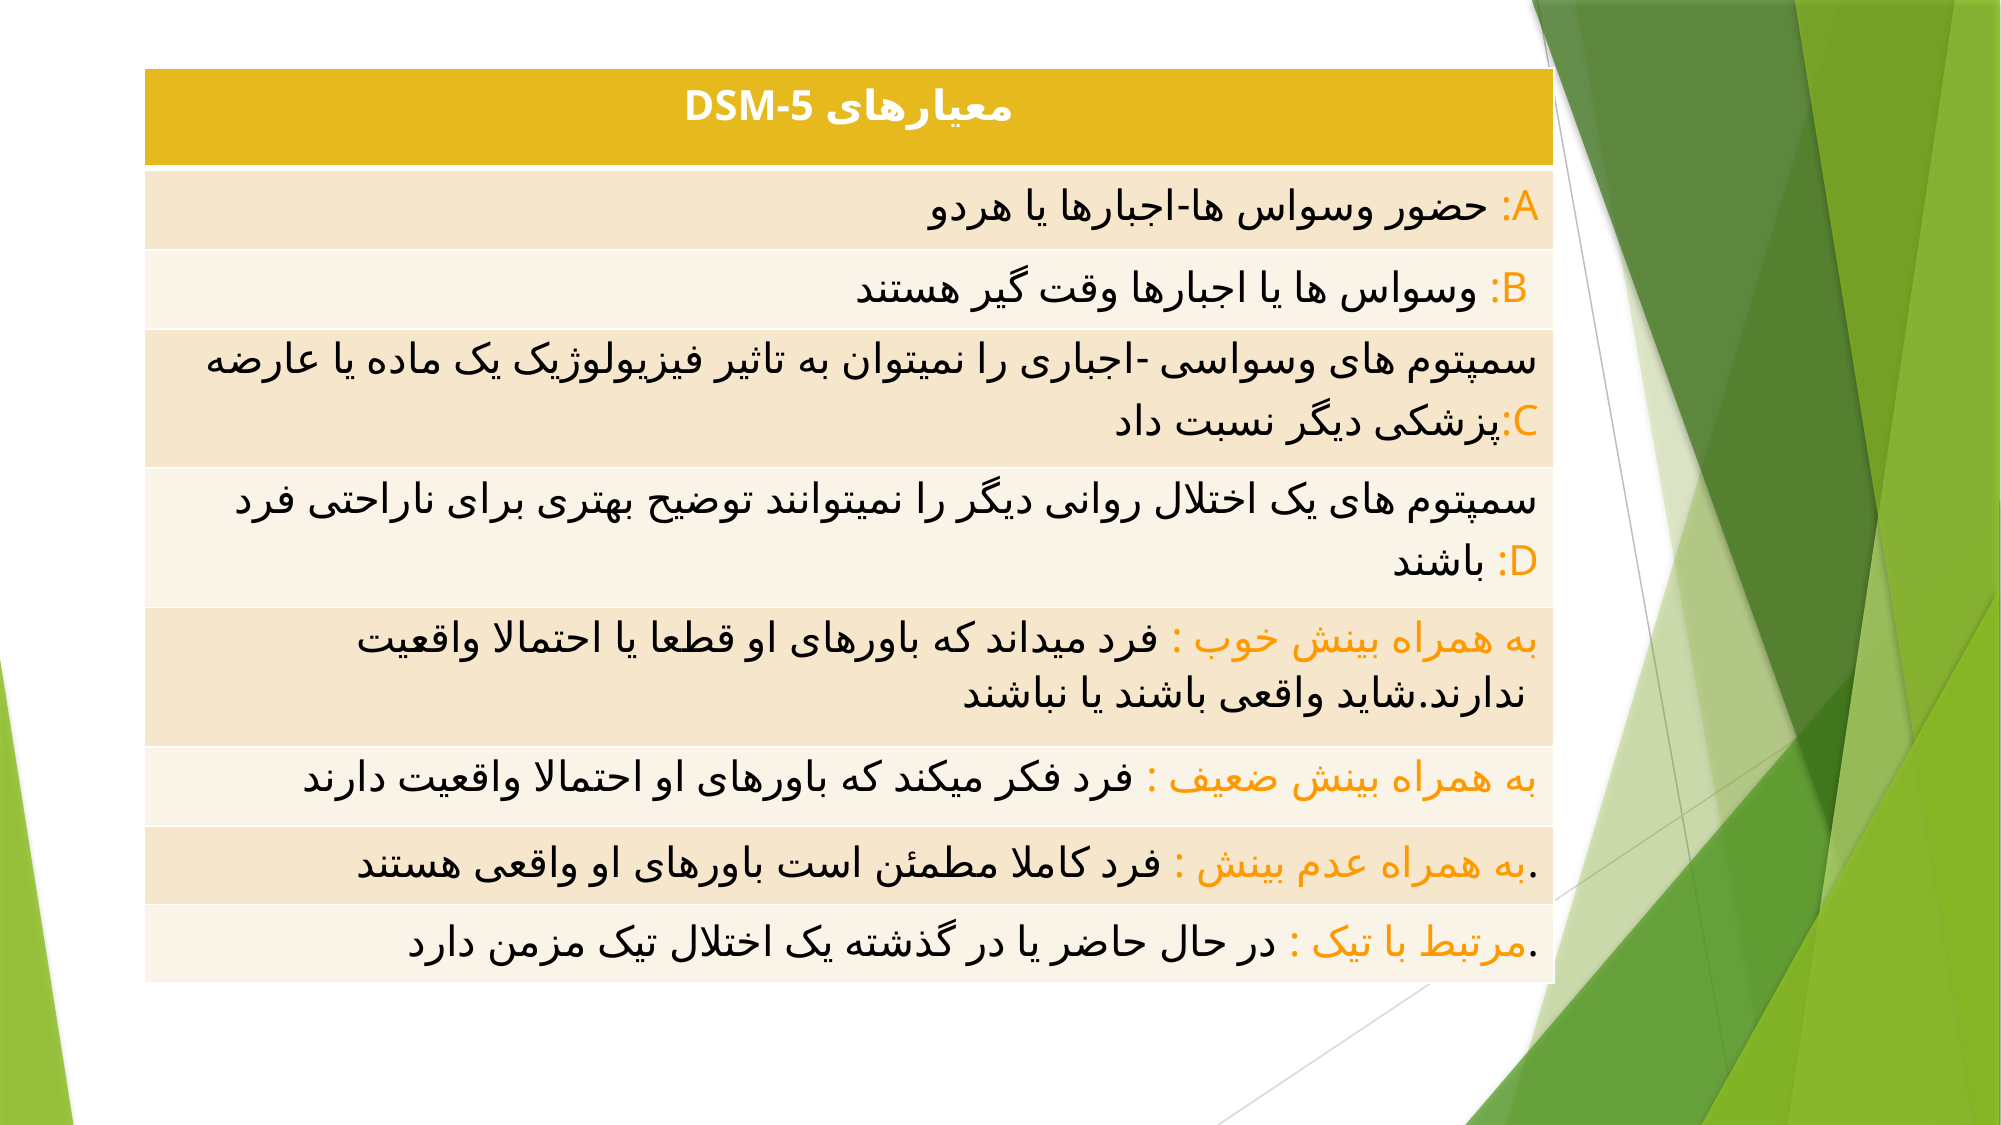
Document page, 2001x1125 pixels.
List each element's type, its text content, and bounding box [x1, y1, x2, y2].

table_cell سمپتوم های وسواسی -اجباری را نمیتوان به تاثیر فیزیولوژیک یک ماده یا عارضه پزشکی دیگر نسبت داد:C [145, 330, 1553, 467]
table_cell مرتبط با تیک : در حال حاضر یا در گذشته یک اختلال تیک مزمن دارد. [145, 905, 1553, 982]
table_cell به همراه عدم بینش : فرد کاملا مطمئن است باورهای او واقعی هستند. [145, 827, 1553, 904]
table_cell به همراه بینش خوب : فرد میداند که باورهای او قطعا یا احتمالا واقعیت ندارند.شاید واقعی باشند یا نباشند [145, 608, 1553, 746]
table_cell سمپتوم های یک اختلال روانی دیگر را نمیتوانند توضیح بهتری برای ناراحتی فرد باشند :D [145, 469, 1553, 607]
table_header DSM-5 معیارهای [145, 69, 1553, 165]
table_cell حضور وسواس ها-اجبارها یا هردو :A [145, 171, 1553, 249]
table_cell به همراه بینش ضعیف : فرد فکر میکند که باورهای او احتمالا واقعیت دارند [145, 748, 1553, 825]
table_cell وسواس ها یا اجبارها وقت گیر هستند :B [145, 251, 1553, 328]
